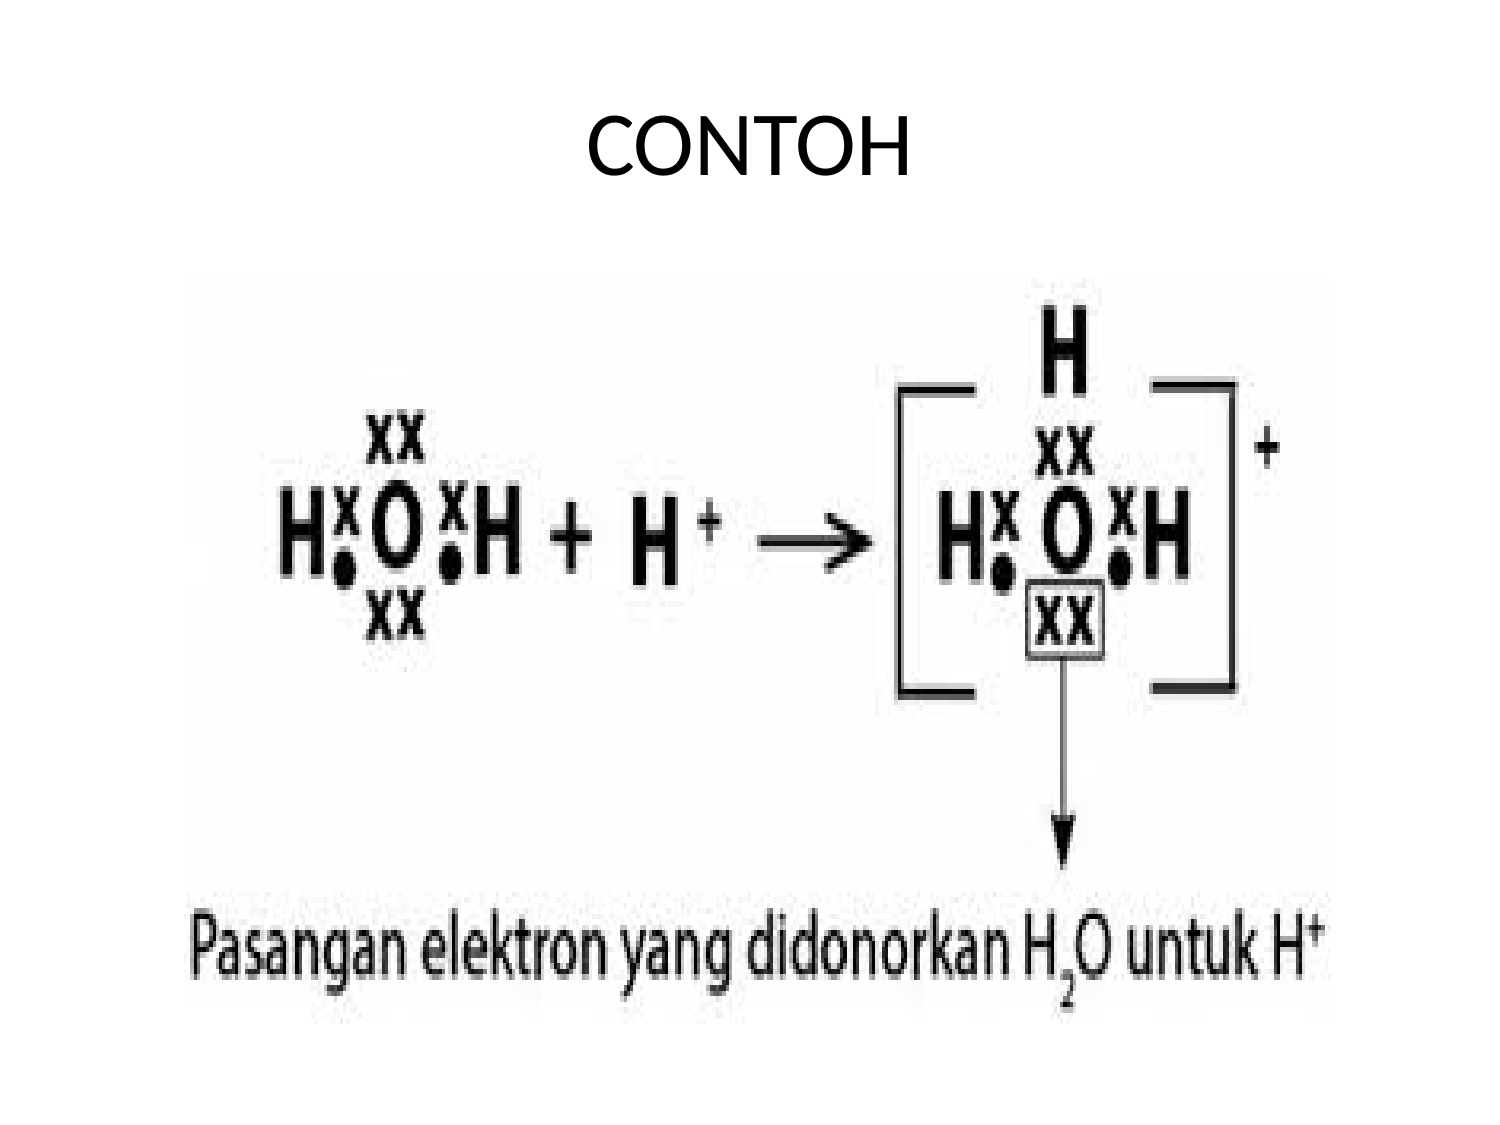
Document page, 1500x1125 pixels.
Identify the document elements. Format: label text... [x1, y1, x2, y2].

title CONTOH [75, 45, 1425, 233]
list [159, 278, 1341, 1024]
